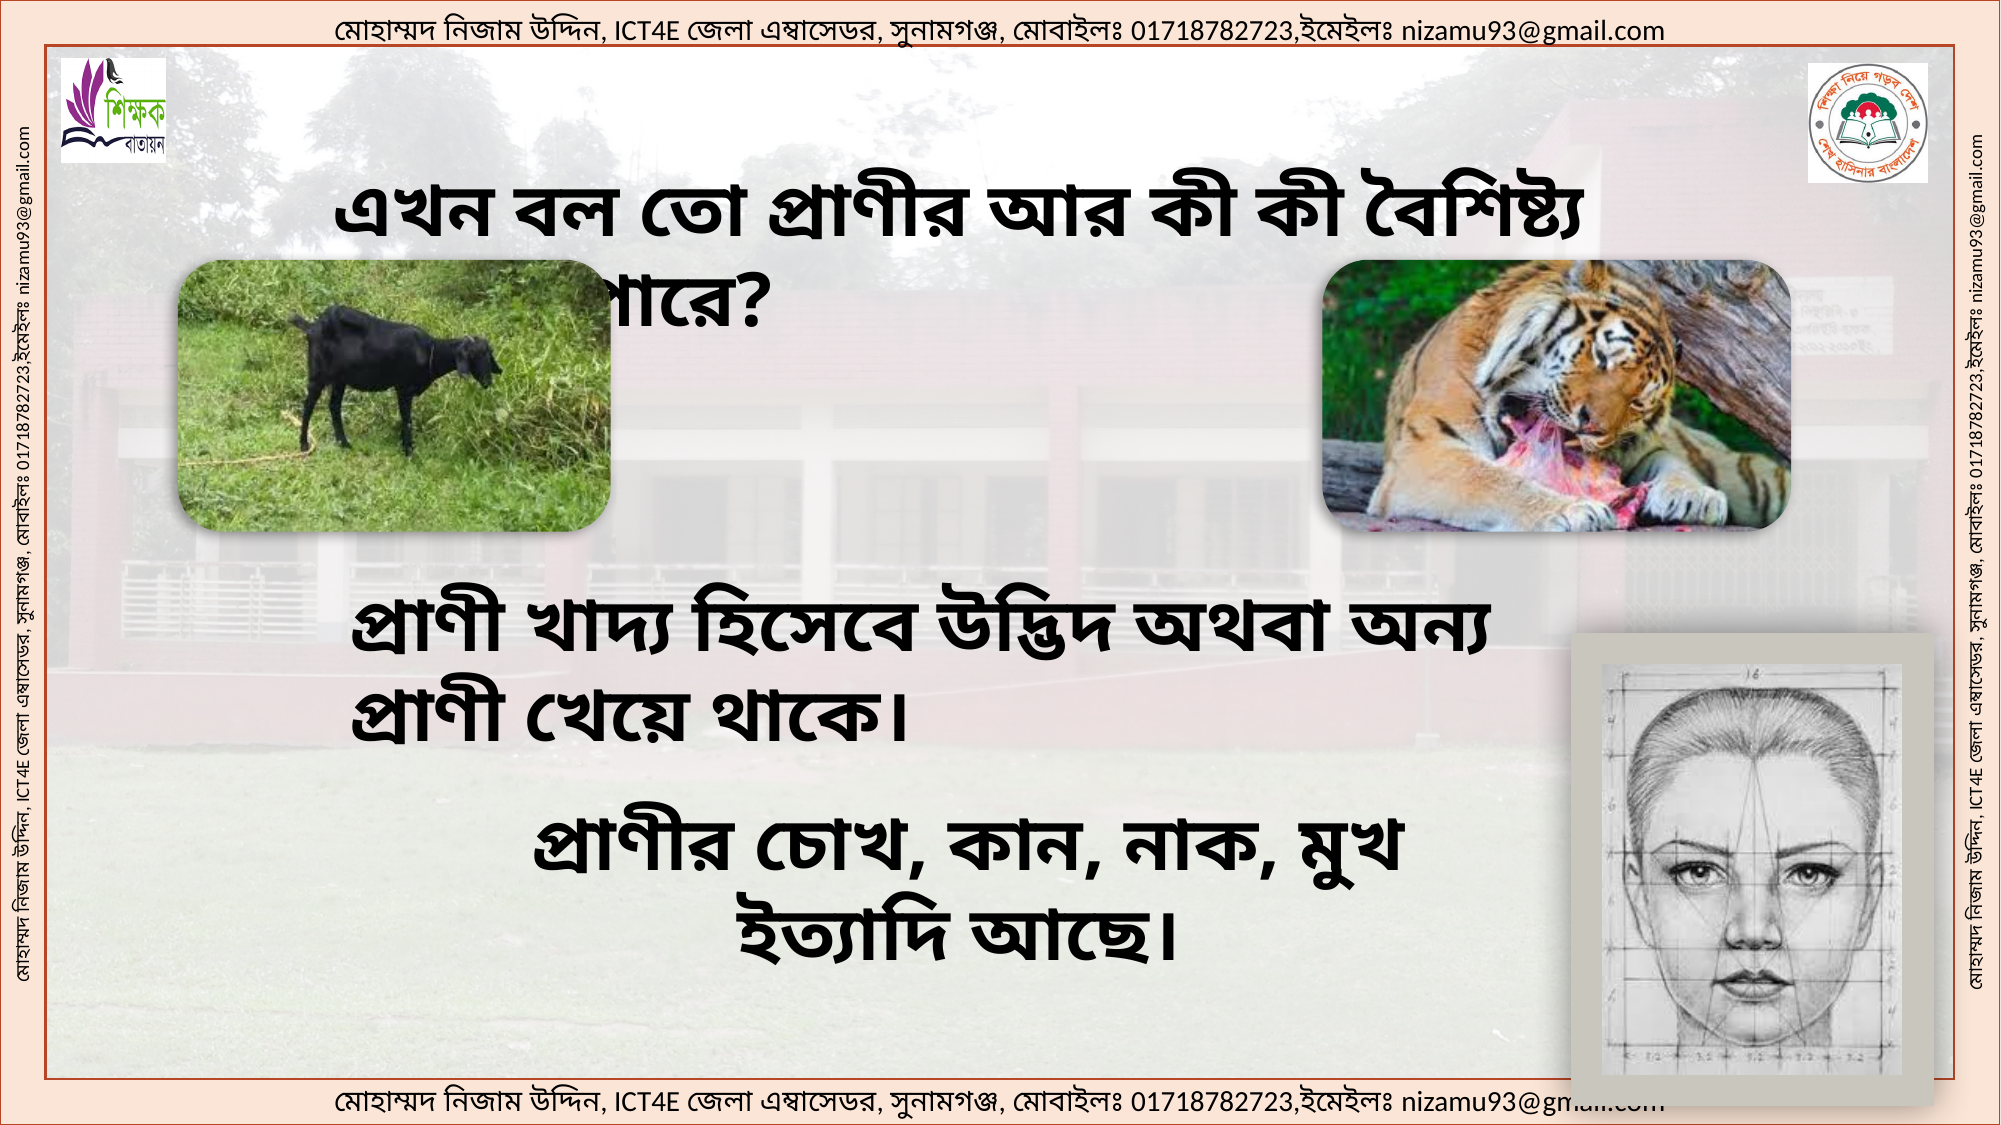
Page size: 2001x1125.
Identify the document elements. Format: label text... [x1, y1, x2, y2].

picture [1602, 663, 1903, 1075]
text_box প্রাণী খাদ্য হিসেবে উদ্ভিদ অথবা অন্য প্রাণী খেয়ে থাকে। [335, 569, 1636, 764]
picture [1322, 259, 1792, 532]
picture [61, 58, 166, 163]
picture [1808, 63, 1928, 183]
text_box এখন বল তো প্রাণীর আর কী কী বৈশিষ্ট্য থাকতে পারে? [318, 153, 1702, 349]
picture [177, 259, 611, 532]
text_box প্রাণীর চোখ, কান, নাক, মুখ ইত্যাদি আছে। [466, 788, 1471, 983]
